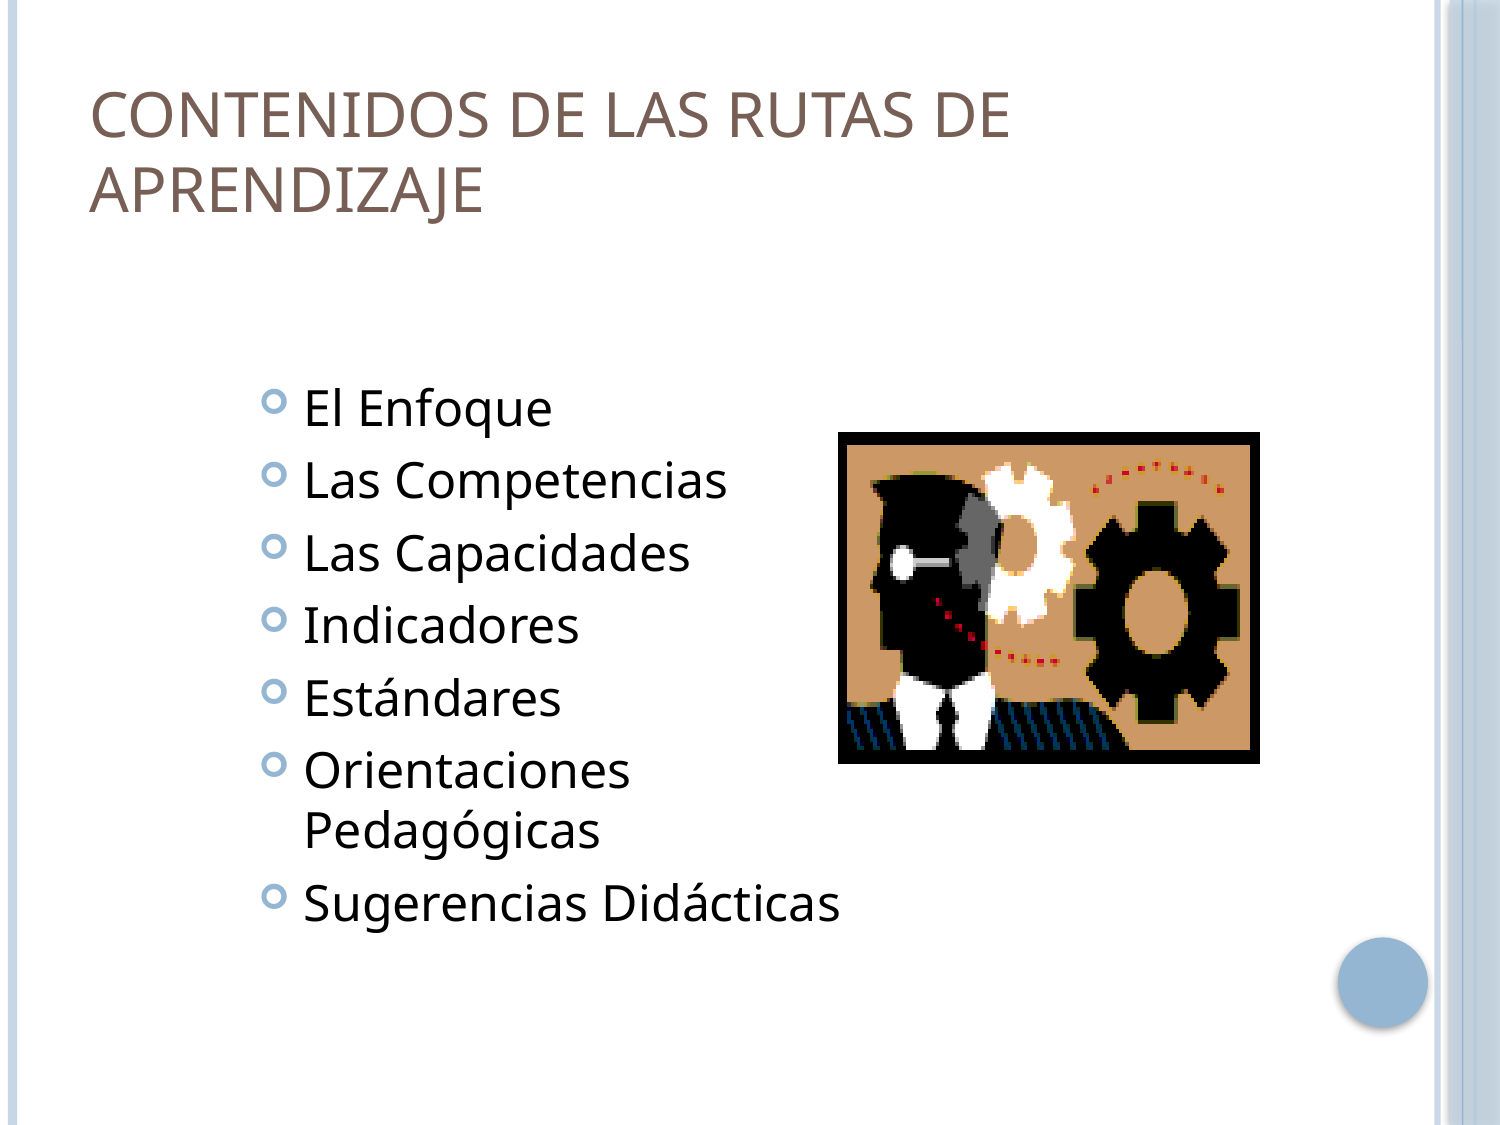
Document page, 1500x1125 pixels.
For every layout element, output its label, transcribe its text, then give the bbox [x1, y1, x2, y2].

title Contenidos de las Rutas de Aprendizaje [75, 45, 1300, 233]
picture [837, 431, 1261, 765]
list El Enfoque Las Competencias Las Capacidades Indicadores Estándares Orientaciones Pedagógicas Sugerencias Didácticas [243, 368, 857, 1079]
